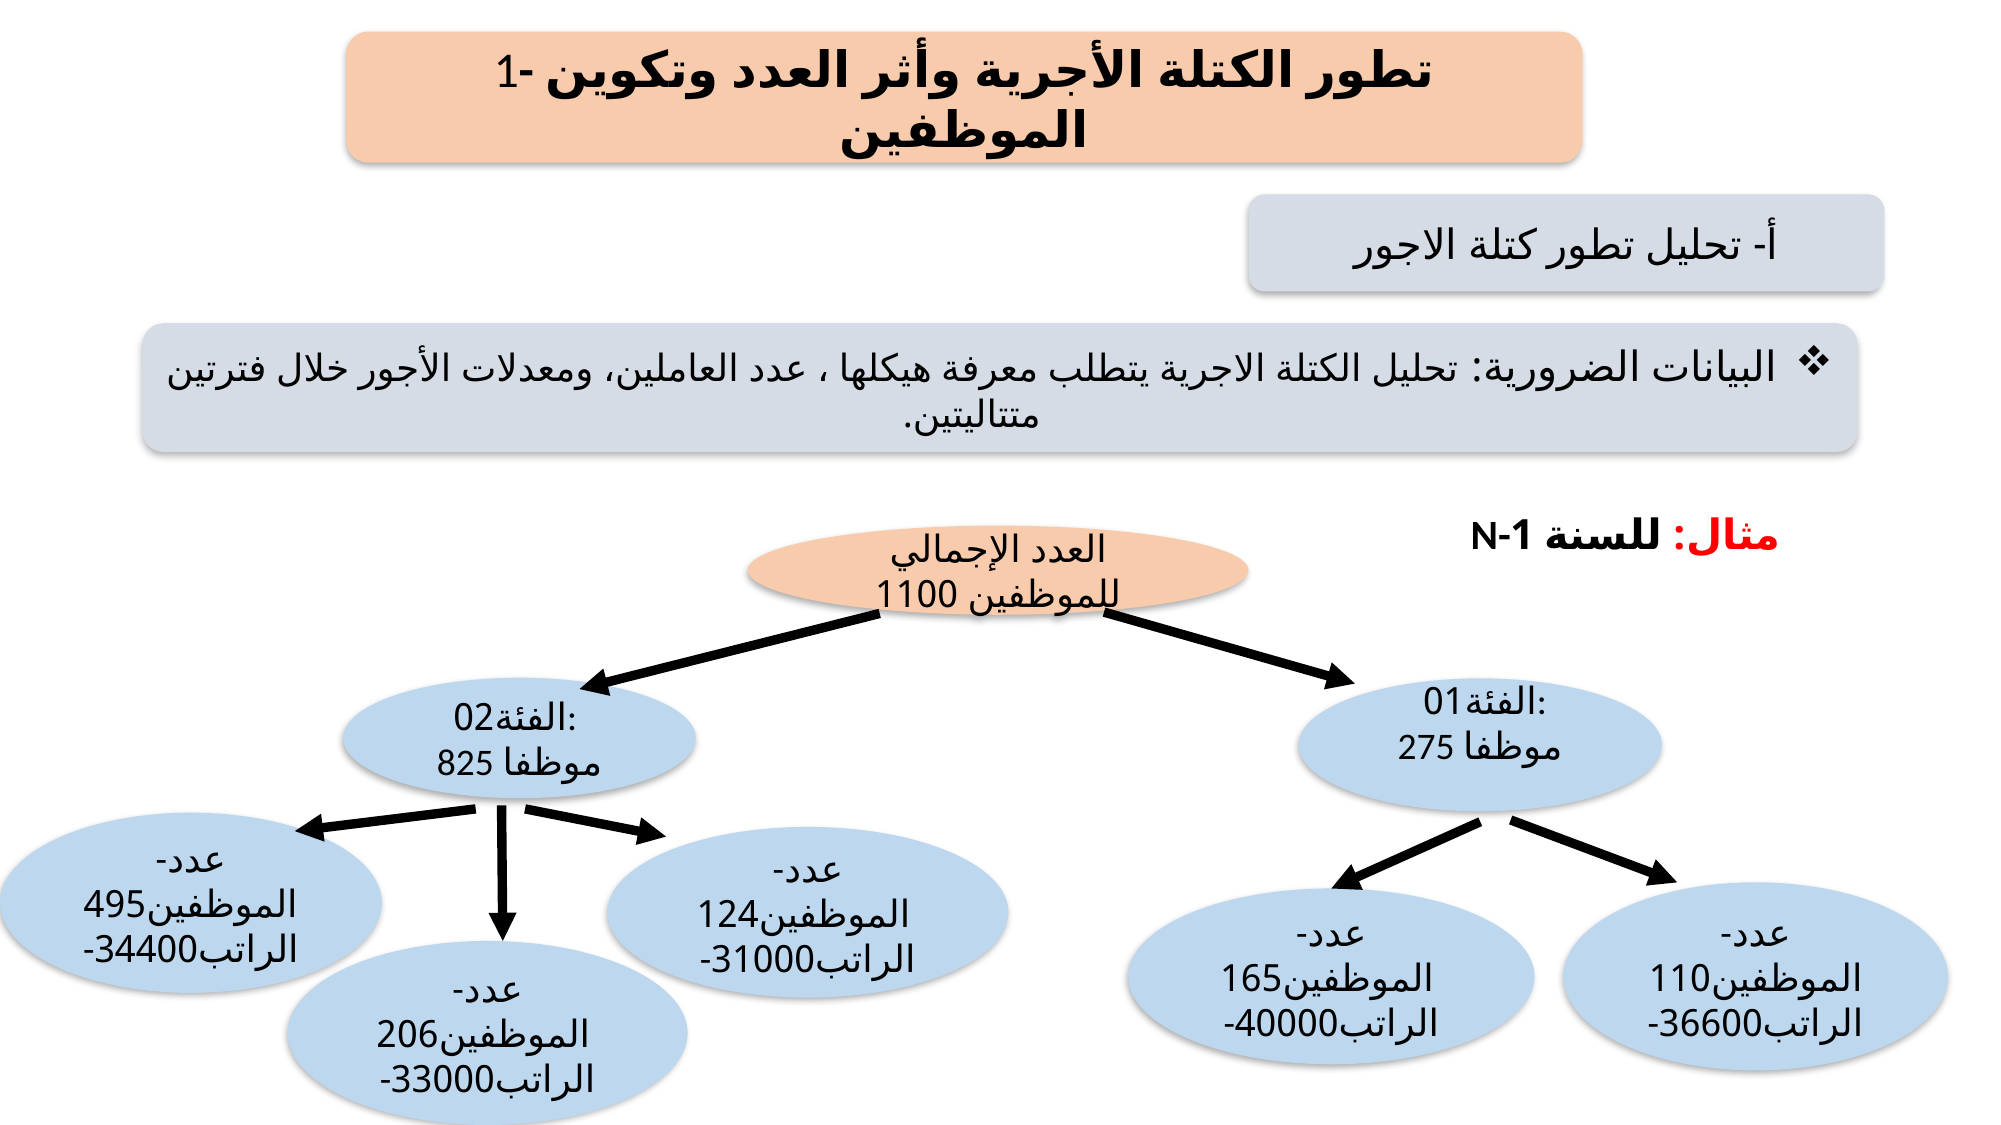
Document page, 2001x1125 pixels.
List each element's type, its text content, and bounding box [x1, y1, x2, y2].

text_box N-مثال: للسنة 1 [1354, 500, 1796, 565]
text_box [1103, 612, 1355, 684]
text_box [1510, 819, 1678, 883]
text_box الفئة02: 825 موظفا [342, 676, 697, 800]
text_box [524, 808, 666, 837]
text_box البيانات الضرورية: تحليل الكتلة الاجرية يتطلب معرفة هيكلها ، عدد العاملين، ومعدلات الأجور خلال فترتين متتاليتين. [141, 322, 1859, 454]
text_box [1331, 821, 1481, 889]
text_box الفئة01: 275 موظفا [1297, 677, 1663, 813]
text_box العدد الإجمالي للموظفين 1100 [746, 524, 1250, 616]
text_box 1- تطور الكتلة الأجرية وأثر العدد وتكوين الموظفين [345, 30, 1584, 164]
text_box -عدد الموظفين124 -الراتب31000 [606, 825, 1010, 999]
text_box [294, 808, 476, 832]
text_box -عدد الموظفين165 -الراتب40000 [1127, 887, 1536, 1066]
text_box -عدد الموظفين110 -الراتب36600 [1562, 881, 1949, 1072]
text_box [579, 613, 880, 690]
text_box -عدد الموظفين206 -الراتب33000 [286, 939, 689, 1125]
text_box -عدد الموظفين495 -الراتب34400 [0, 811, 383, 994]
text_box أ- تحليل تطور كتلة الاجور [1247, 193, 1886, 293]
